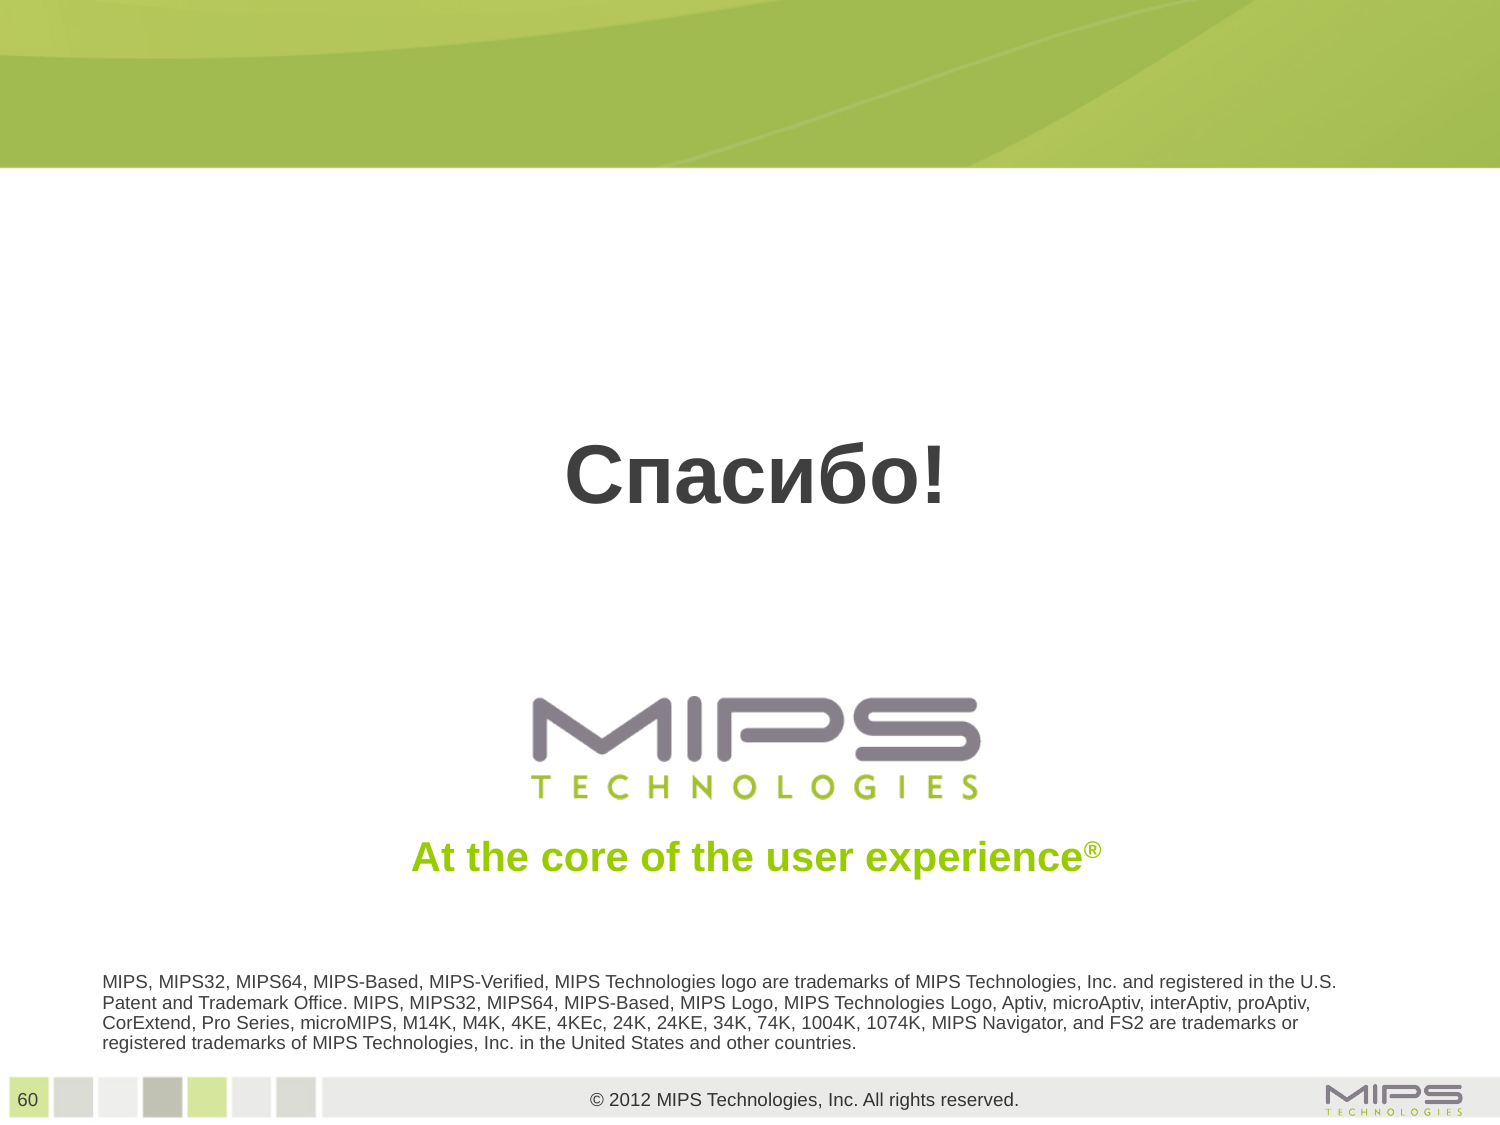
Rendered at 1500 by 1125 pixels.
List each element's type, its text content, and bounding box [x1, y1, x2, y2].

picture [0, 0, 1500, 1124]
text_box Спасибо! [362, 412, 1150, 528]
text_box At the core of the user experience® [299, 821, 1213, 887]
text_box MIPS, MIPS32, MIPS64, MIPS-Based, MIPS-Verified, MIPS Technologies logo are trademarks of MIPS Technologies, Inc. and registered in the U.S. Patent and Trademark Office. MIPS, MIPS32, MIPS64, MIPS-Based, MIPS Logo, MIPS Technologies Logo, Aptiv, microAptiv, interAptiv, proAptiv, CorExtend, Pro Series, microMIPS, M14K, M4K, 4KE, 4KEc, 24K, 24KE, 34K, 74K, 1004K, 1074K, MIPS Navigator, and FS2 are trademarks or registered trademarks of MIPS Technologies, Inc. in the United States and other countries. [87, 965, 1390, 1088]
